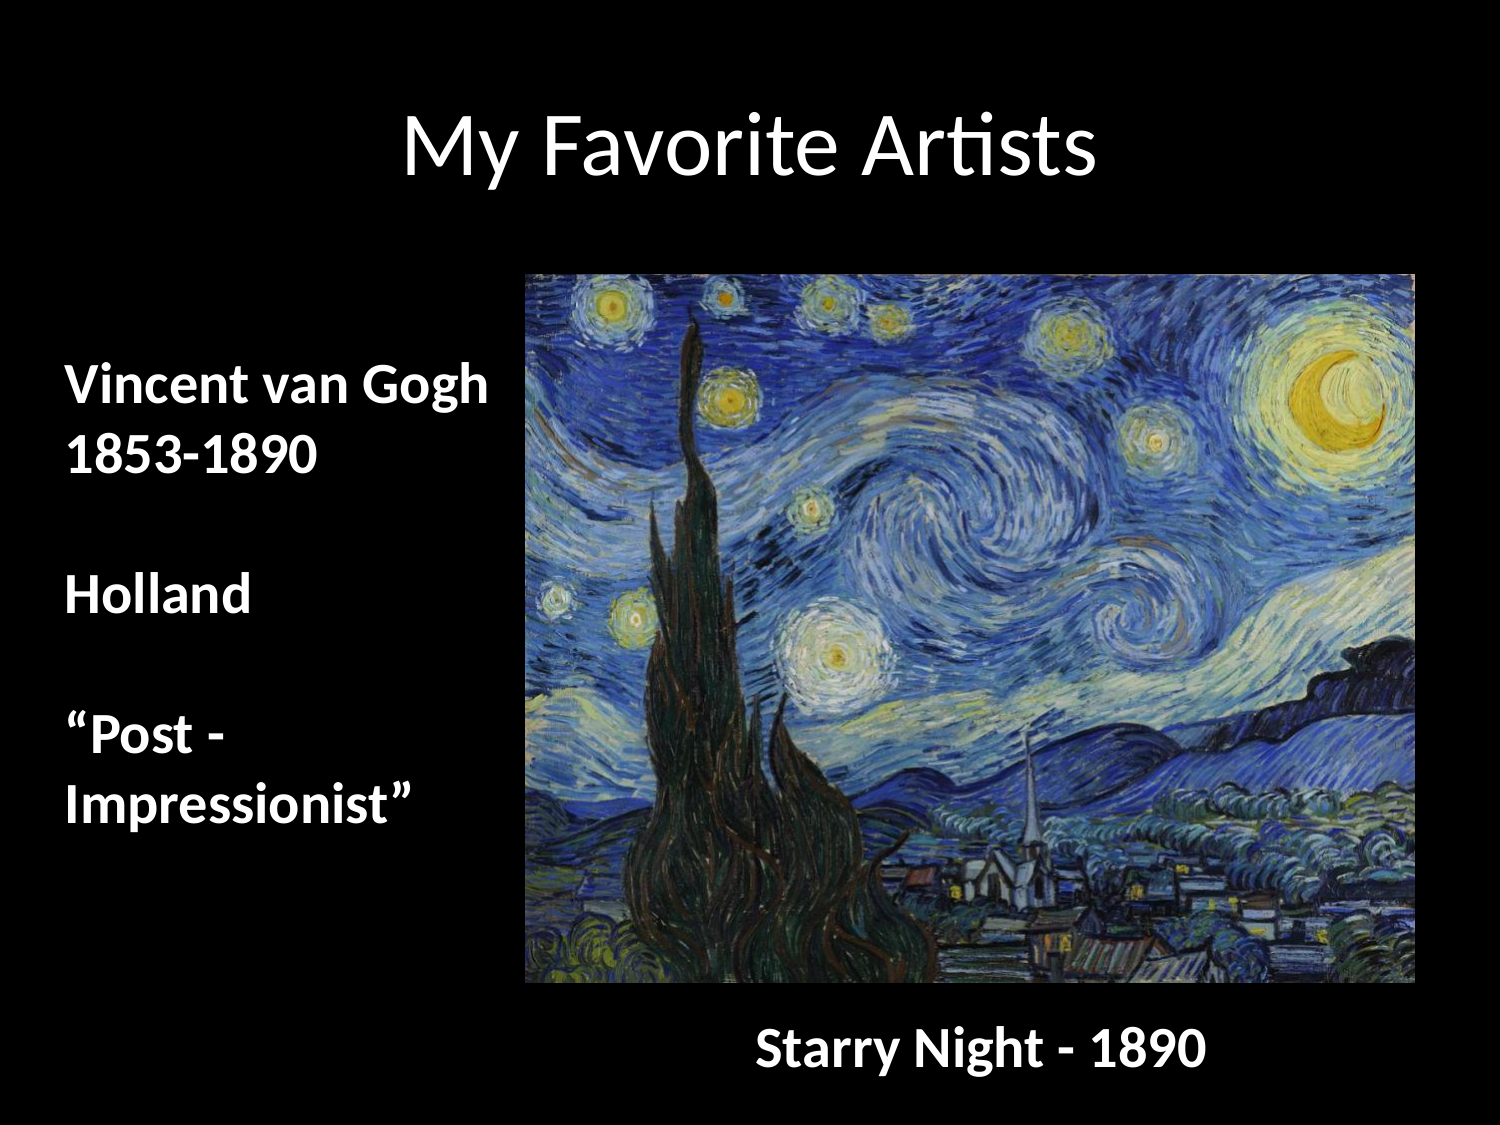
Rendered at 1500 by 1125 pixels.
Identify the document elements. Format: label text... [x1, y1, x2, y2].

title My Favorite Artists [75, 45, 1425, 233]
text_box Vincent van Gogh 1853-1890 Holland “Post -Impressionist” [50, 337, 519, 843]
text_box Starry Night - 1890 [574, 1001, 1388, 1087]
picture [524, 274, 1415, 983]
